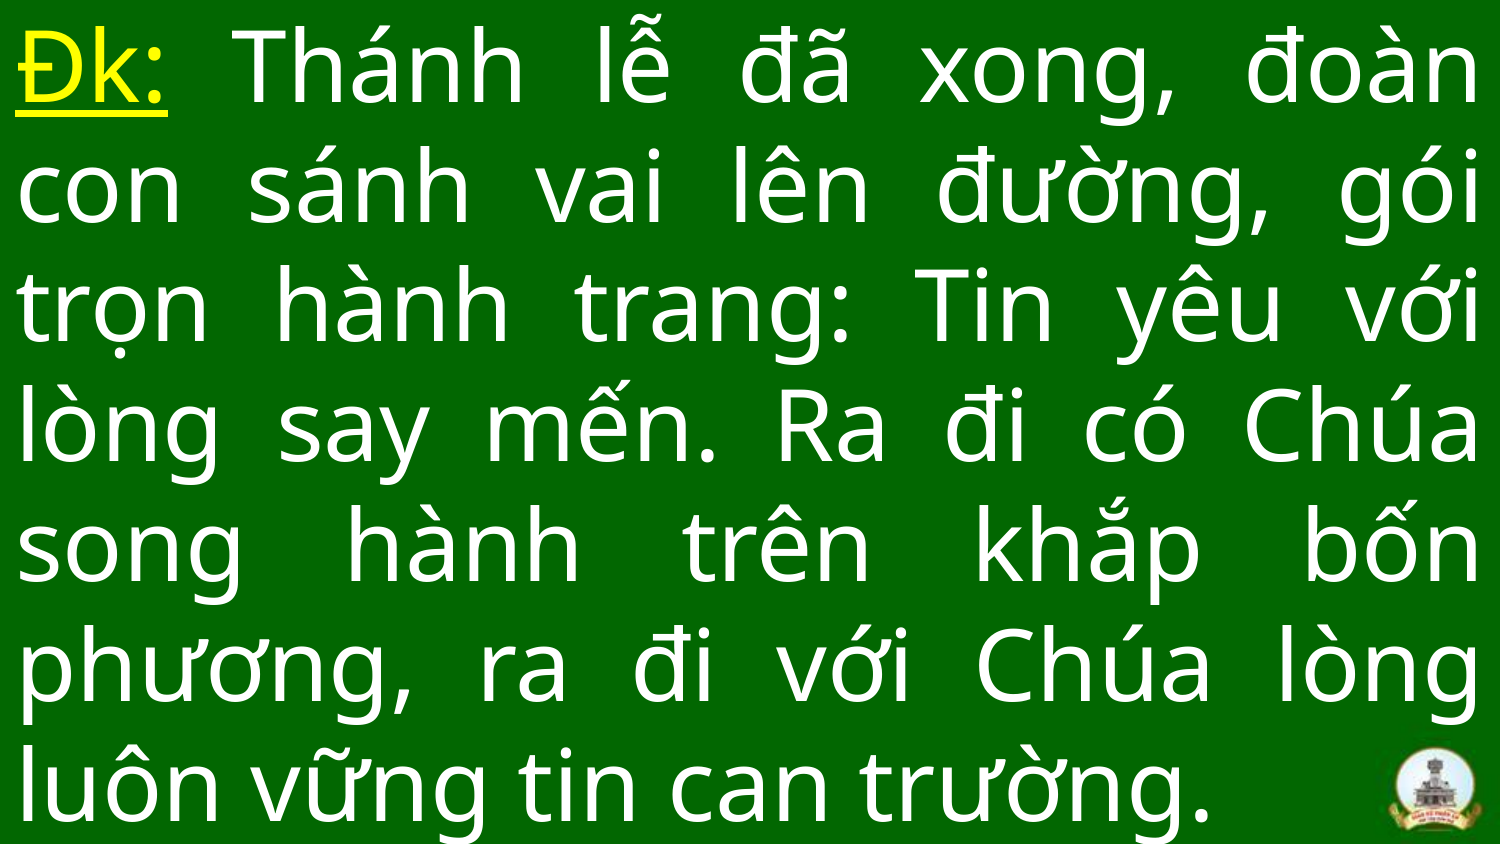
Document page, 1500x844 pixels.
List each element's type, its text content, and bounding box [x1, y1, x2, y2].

title Đk: Thánh lễ đã xong, đoàn con sánh vai lên đường, gói trọn hành trang: Tin yêu với lòng say mến. Ra đi có Chúa song hành trên khắp bốn phương, ra đi với Chúa lòng luôn vững tin can trường. [0, 0, 1500, 844]
